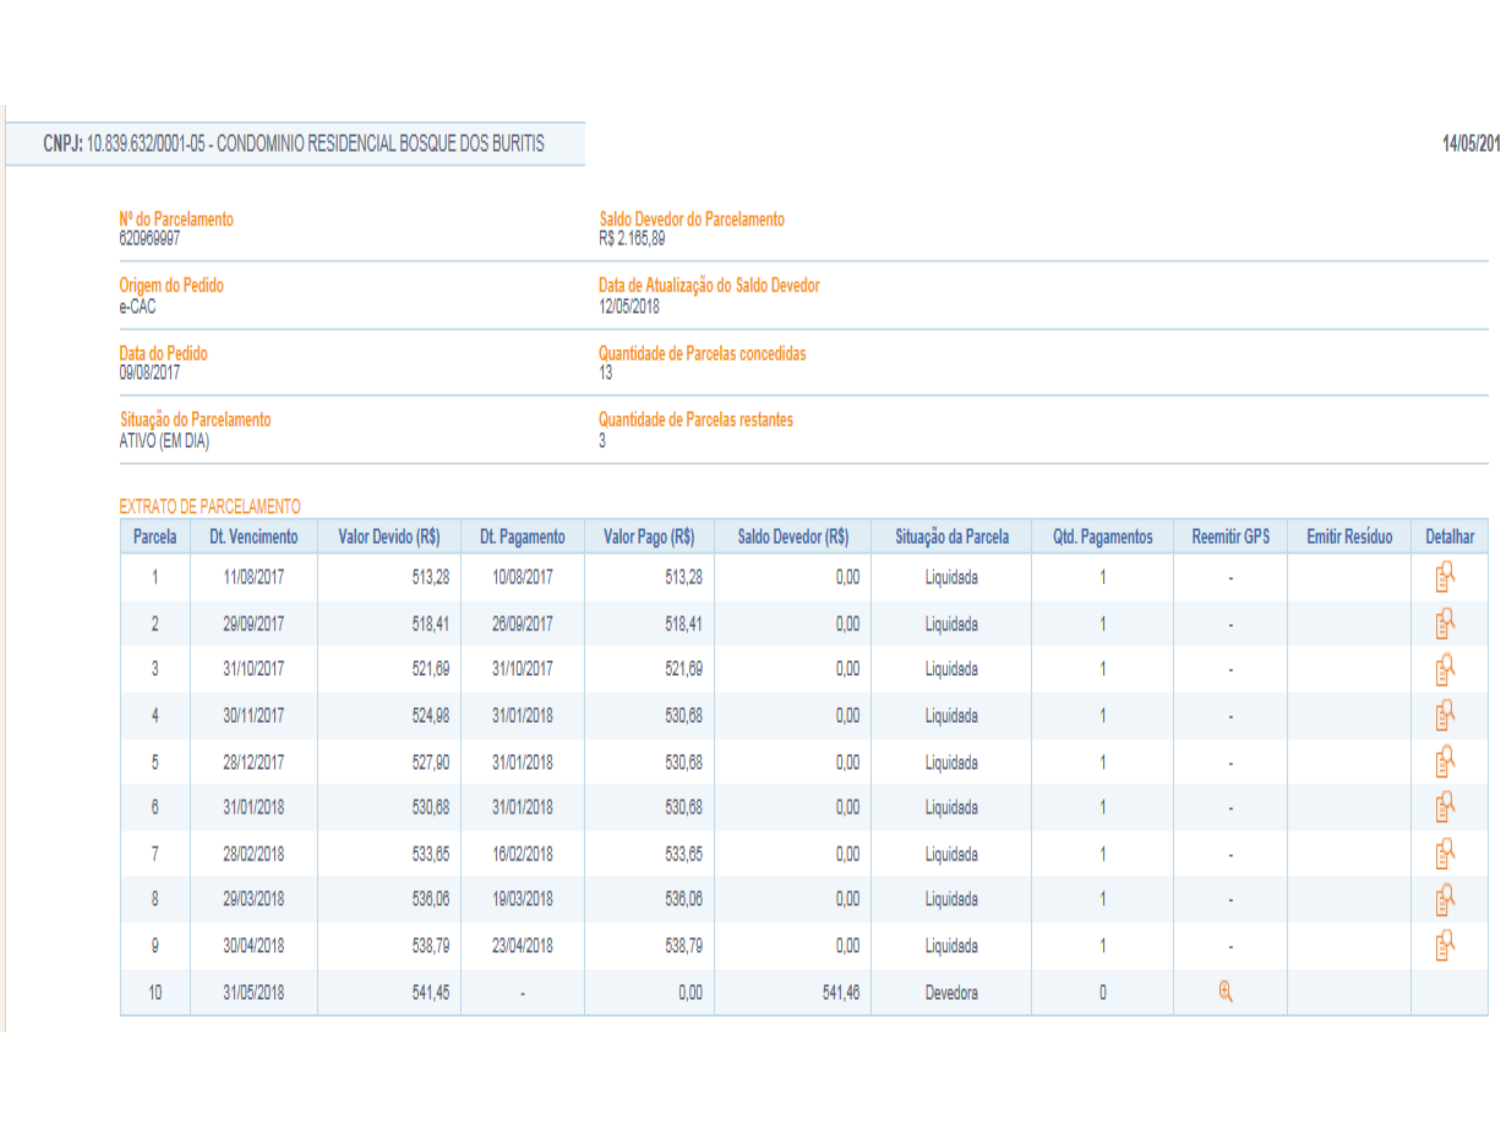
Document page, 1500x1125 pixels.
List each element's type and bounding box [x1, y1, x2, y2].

picture [0, 105, 1500, 1032]
